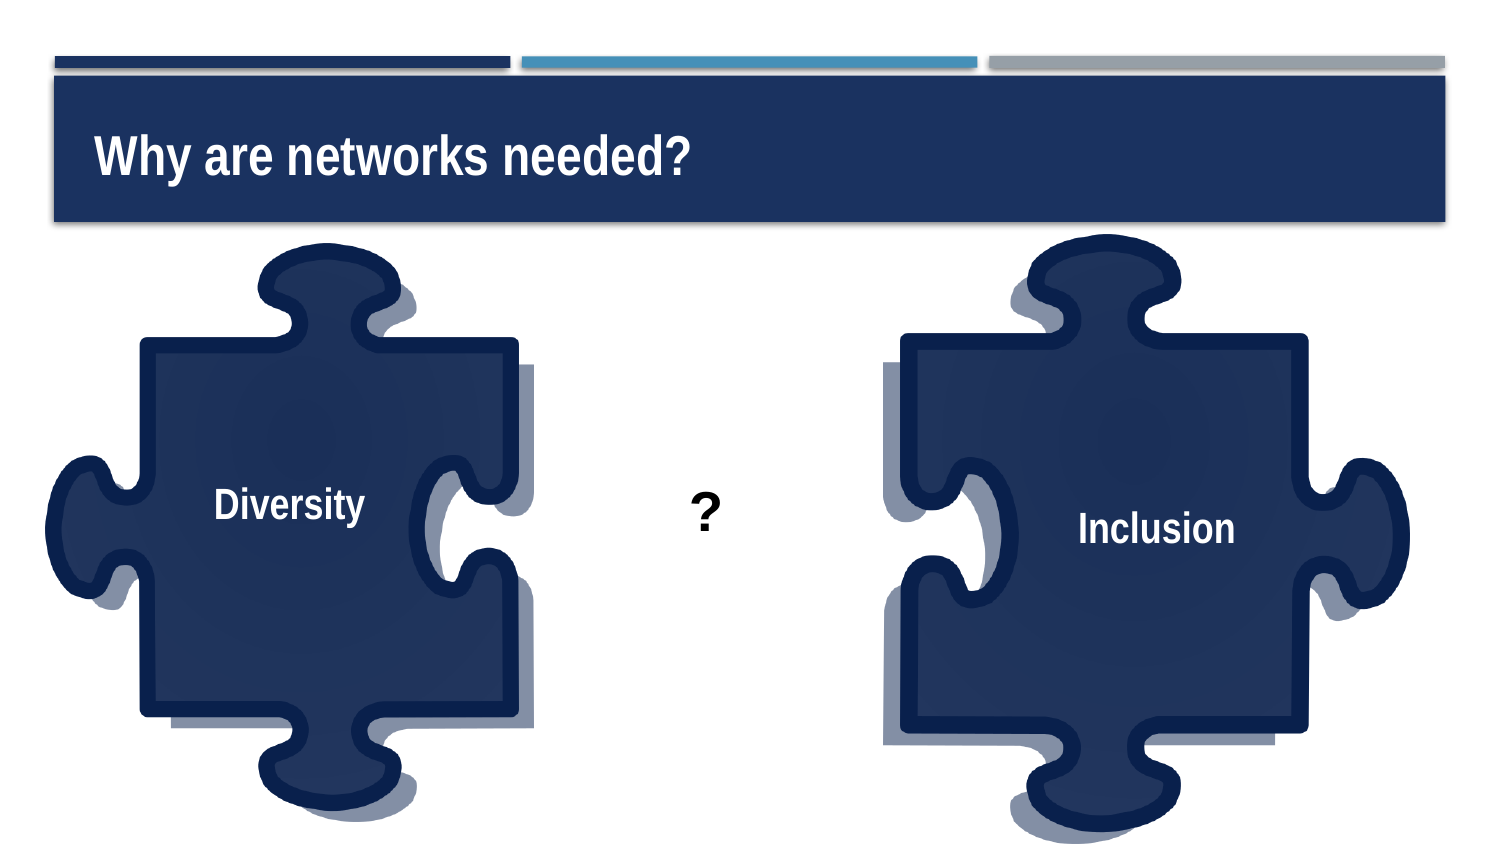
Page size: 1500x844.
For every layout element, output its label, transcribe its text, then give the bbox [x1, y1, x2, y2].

text_box Why are networks needed? [79, 111, 855, 194]
text_box ? [606, 468, 806, 551]
picture [45, 243, 535, 822]
picture [882, 233, 1410, 844]
